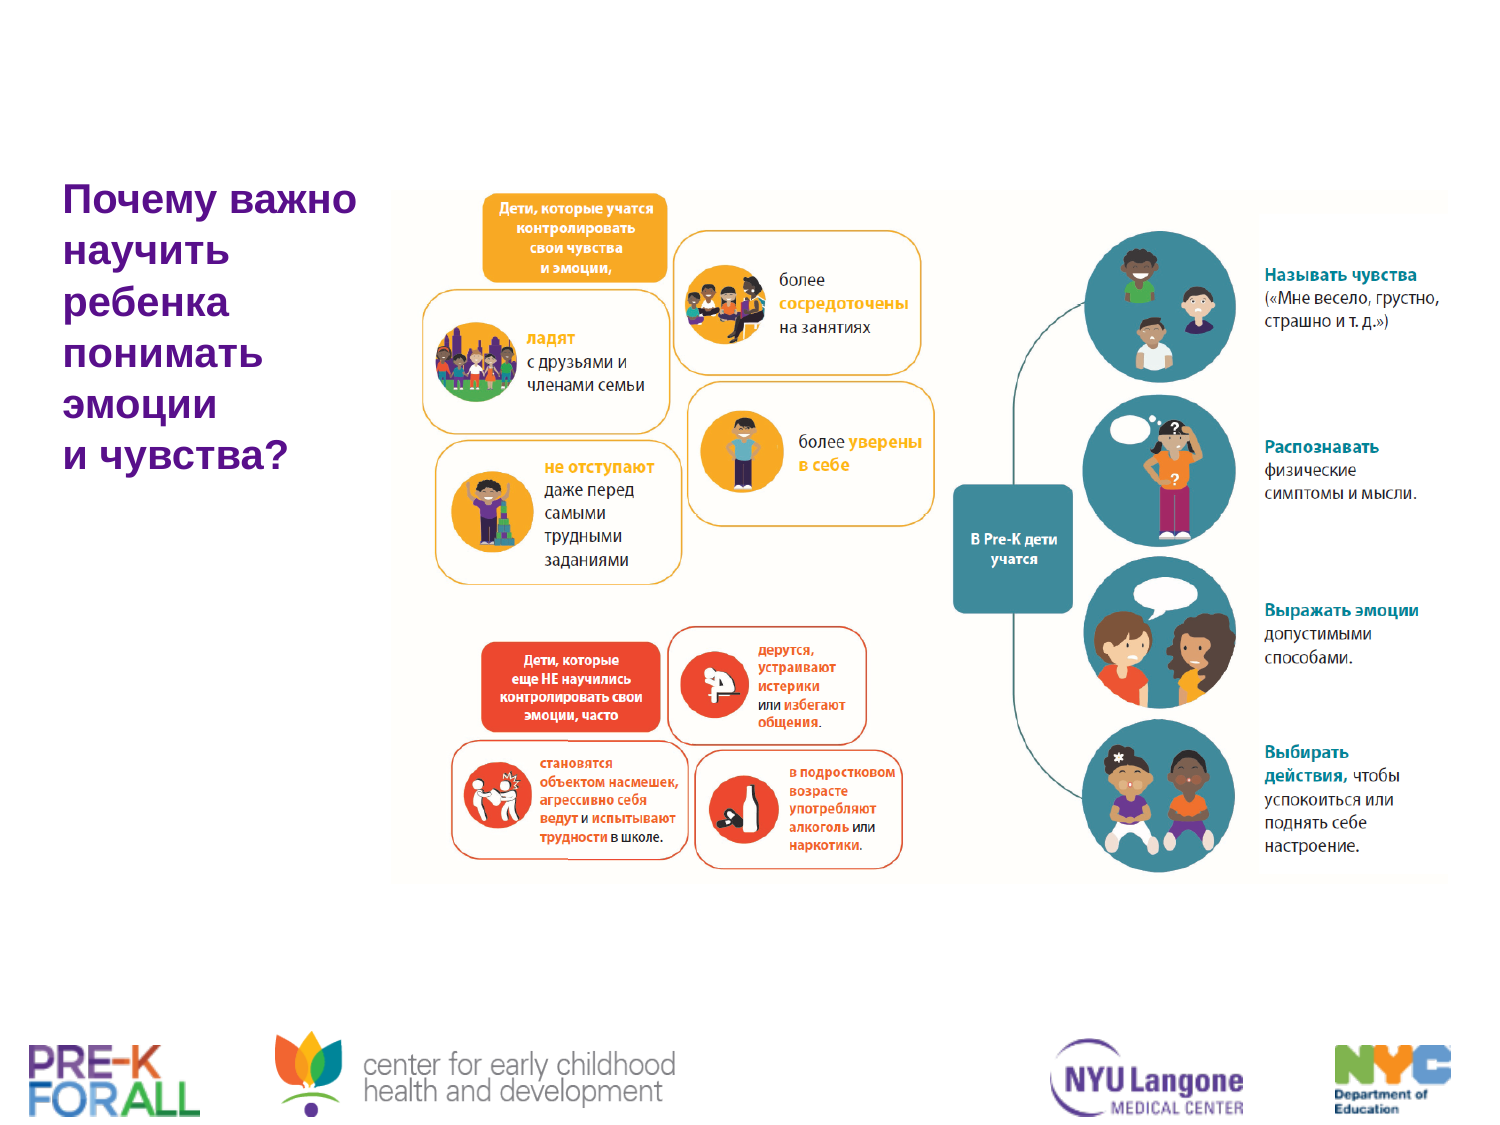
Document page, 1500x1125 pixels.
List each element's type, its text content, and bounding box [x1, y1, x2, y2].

list Почему важно научить ребенка понимать эмоции и чувства? [47, 164, 394, 657]
picture [275, 1031, 697, 1117]
picture [1050, 1038, 1243, 1117]
picture [1335, 1045, 1451, 1117]
picture [391, 190, 1449, 884]
picture [29, 1045, 200, 1117]
